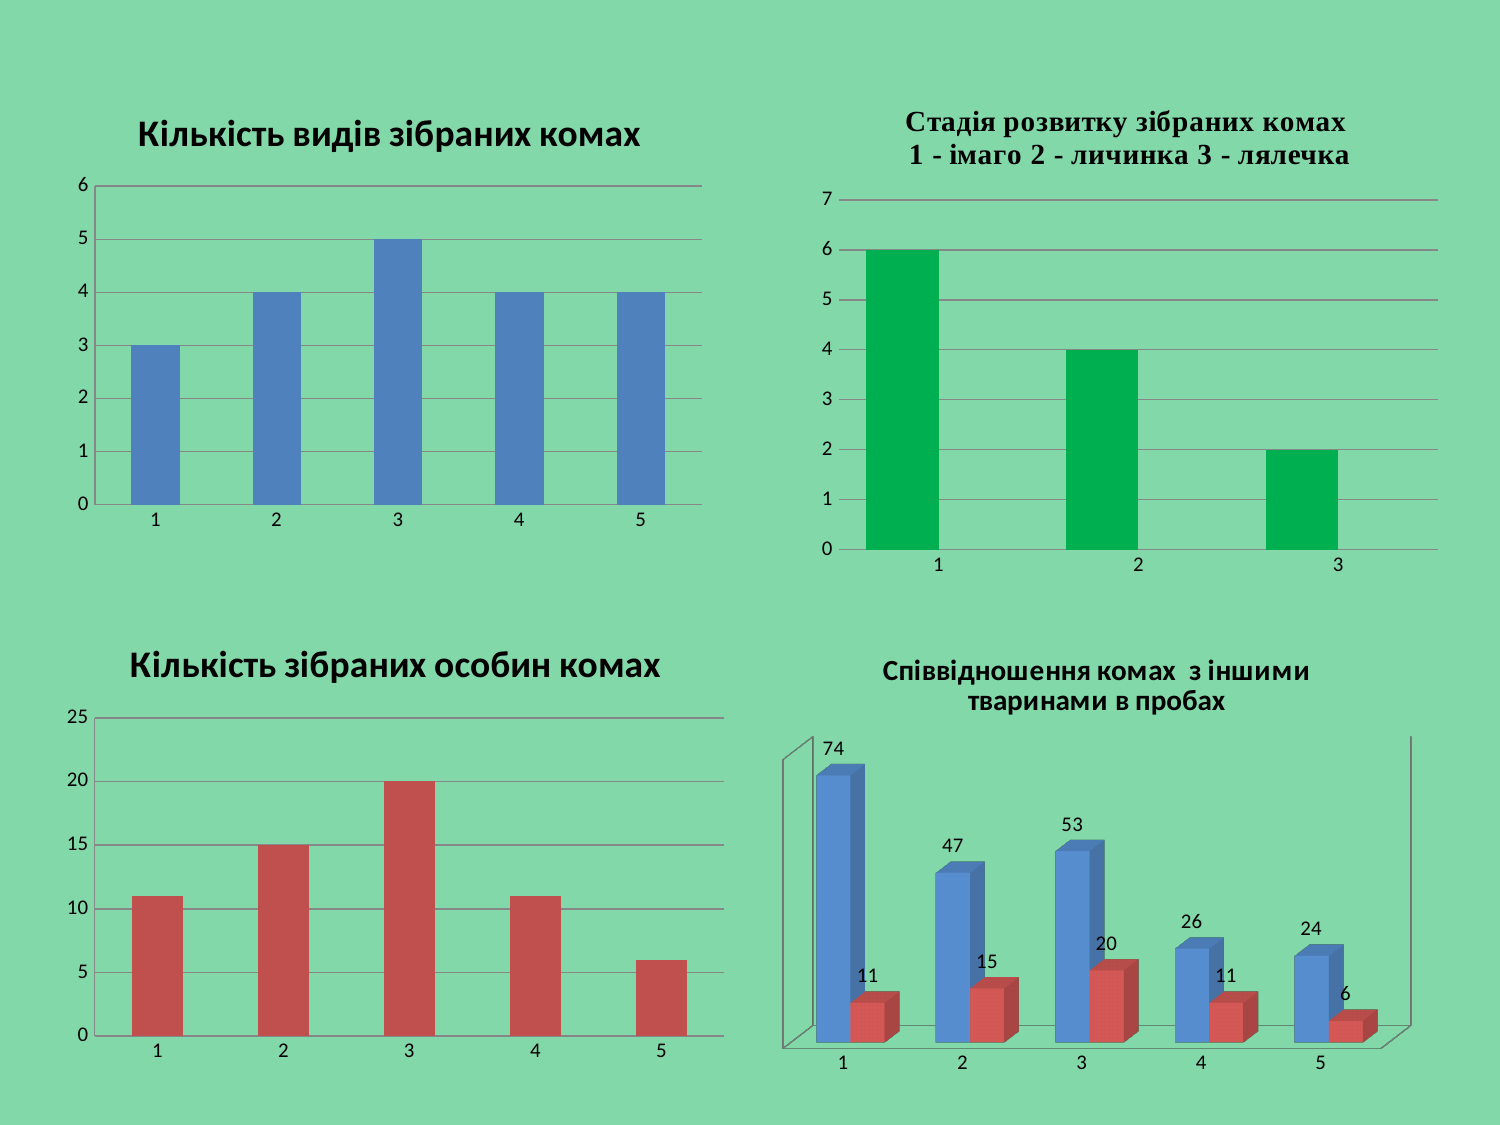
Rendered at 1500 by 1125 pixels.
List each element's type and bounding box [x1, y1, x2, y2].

chart [52, 621, 739, 1072]
chart [761, 633, 1433, 1084]
chart [64, 89, 715, 541]
chart [808, 77, 1452, 587]
